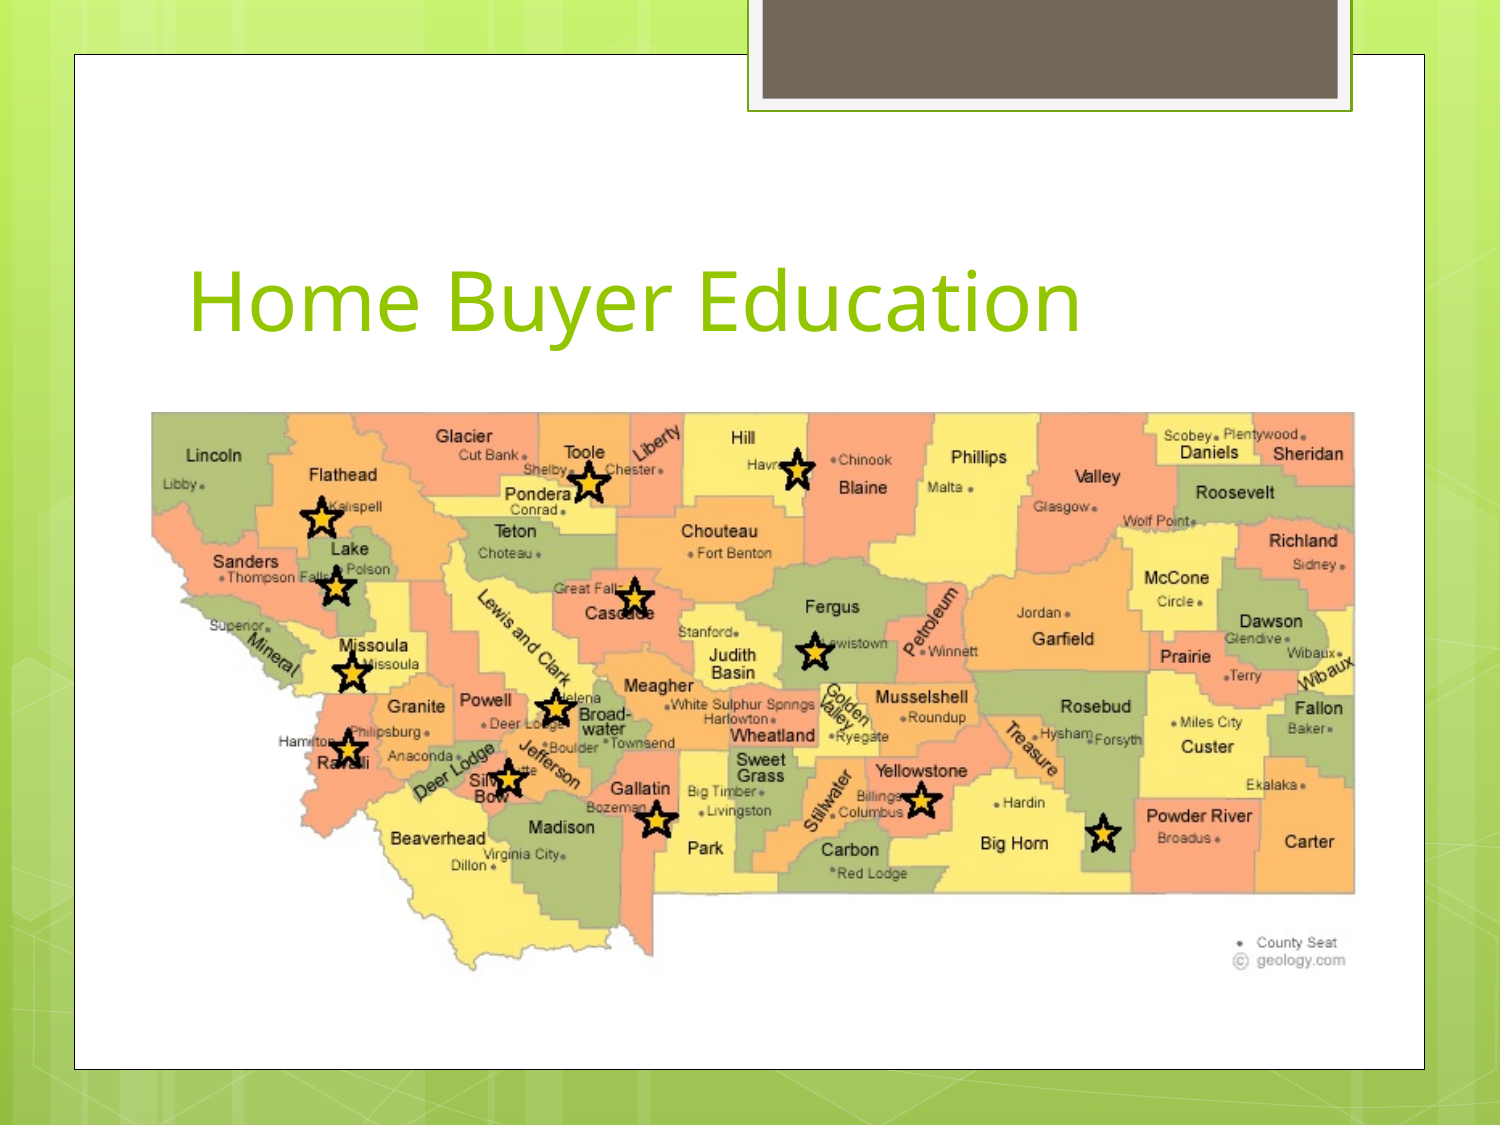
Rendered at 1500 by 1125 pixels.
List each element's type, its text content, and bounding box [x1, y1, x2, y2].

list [149, 412, 1386, 1013]
title Home Buyer Education [171, 168, 1324, 357]
